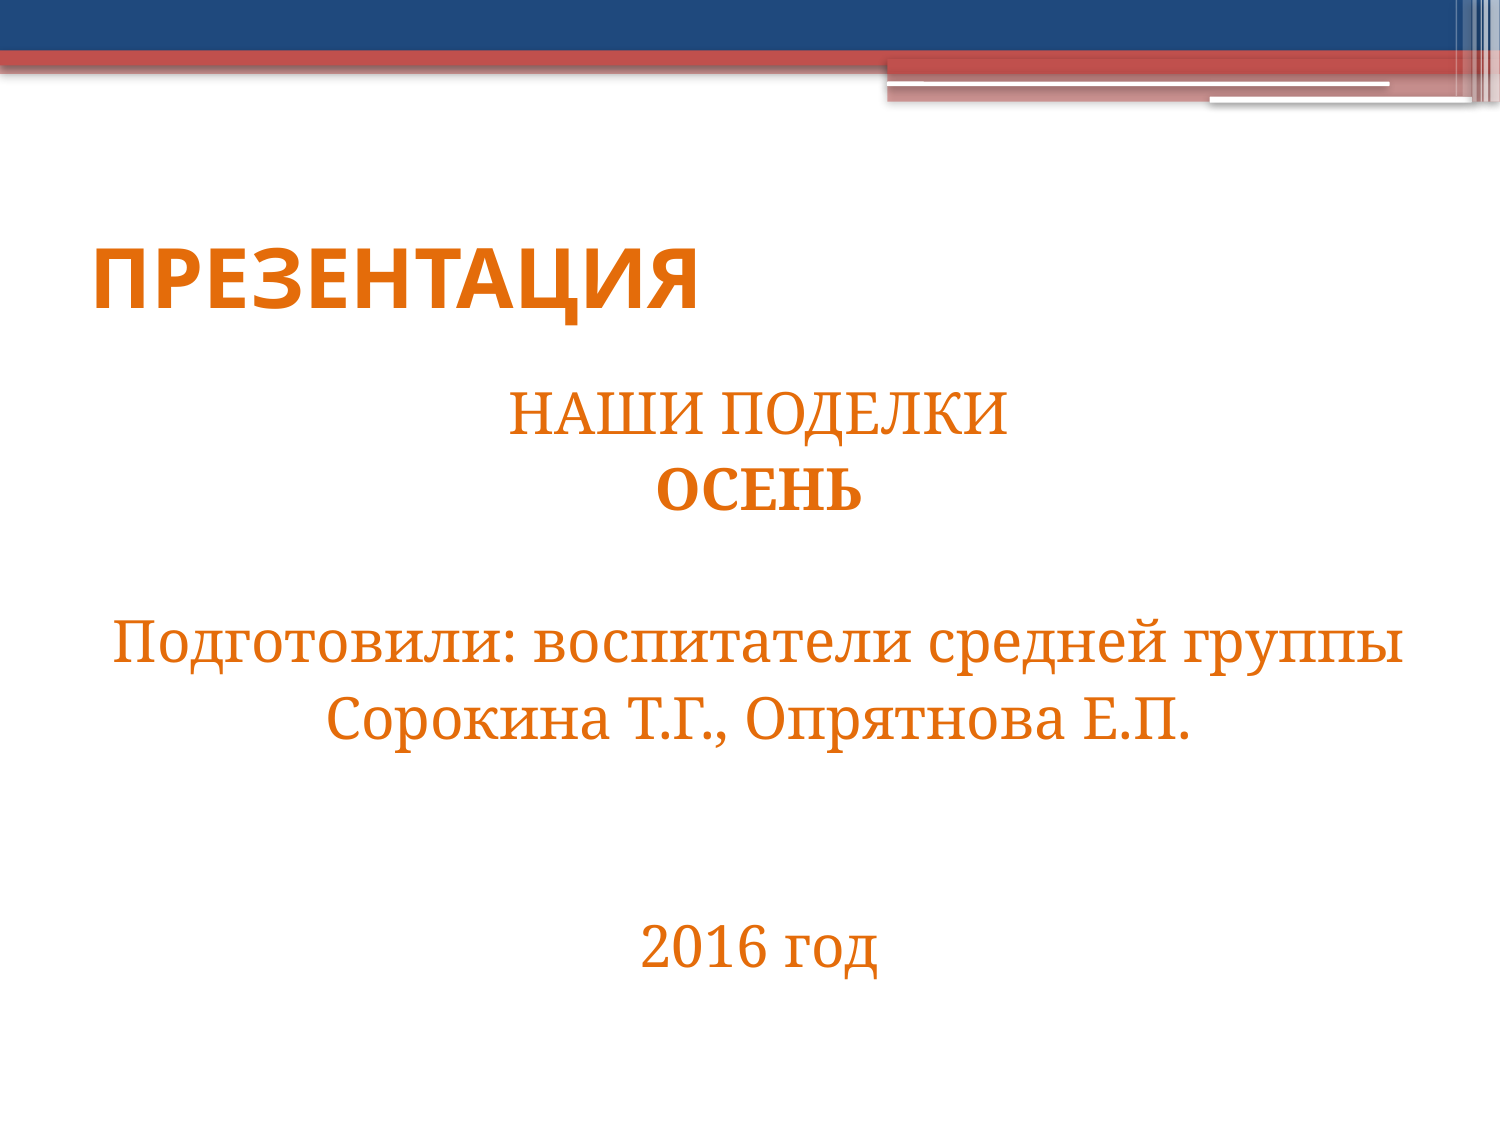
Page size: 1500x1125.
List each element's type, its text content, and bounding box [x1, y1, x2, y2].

list НАШИ ПОДЕЛКИ ОСЕНЬ Подготовили: воспитатели средней группы Сорокина Т.Г., Опрятнова Е.П. 2016 год [75, 368, 1425, 1079]
title ПРЕЗЕНТАЦИЯ [75, 187, 1425, 363]
